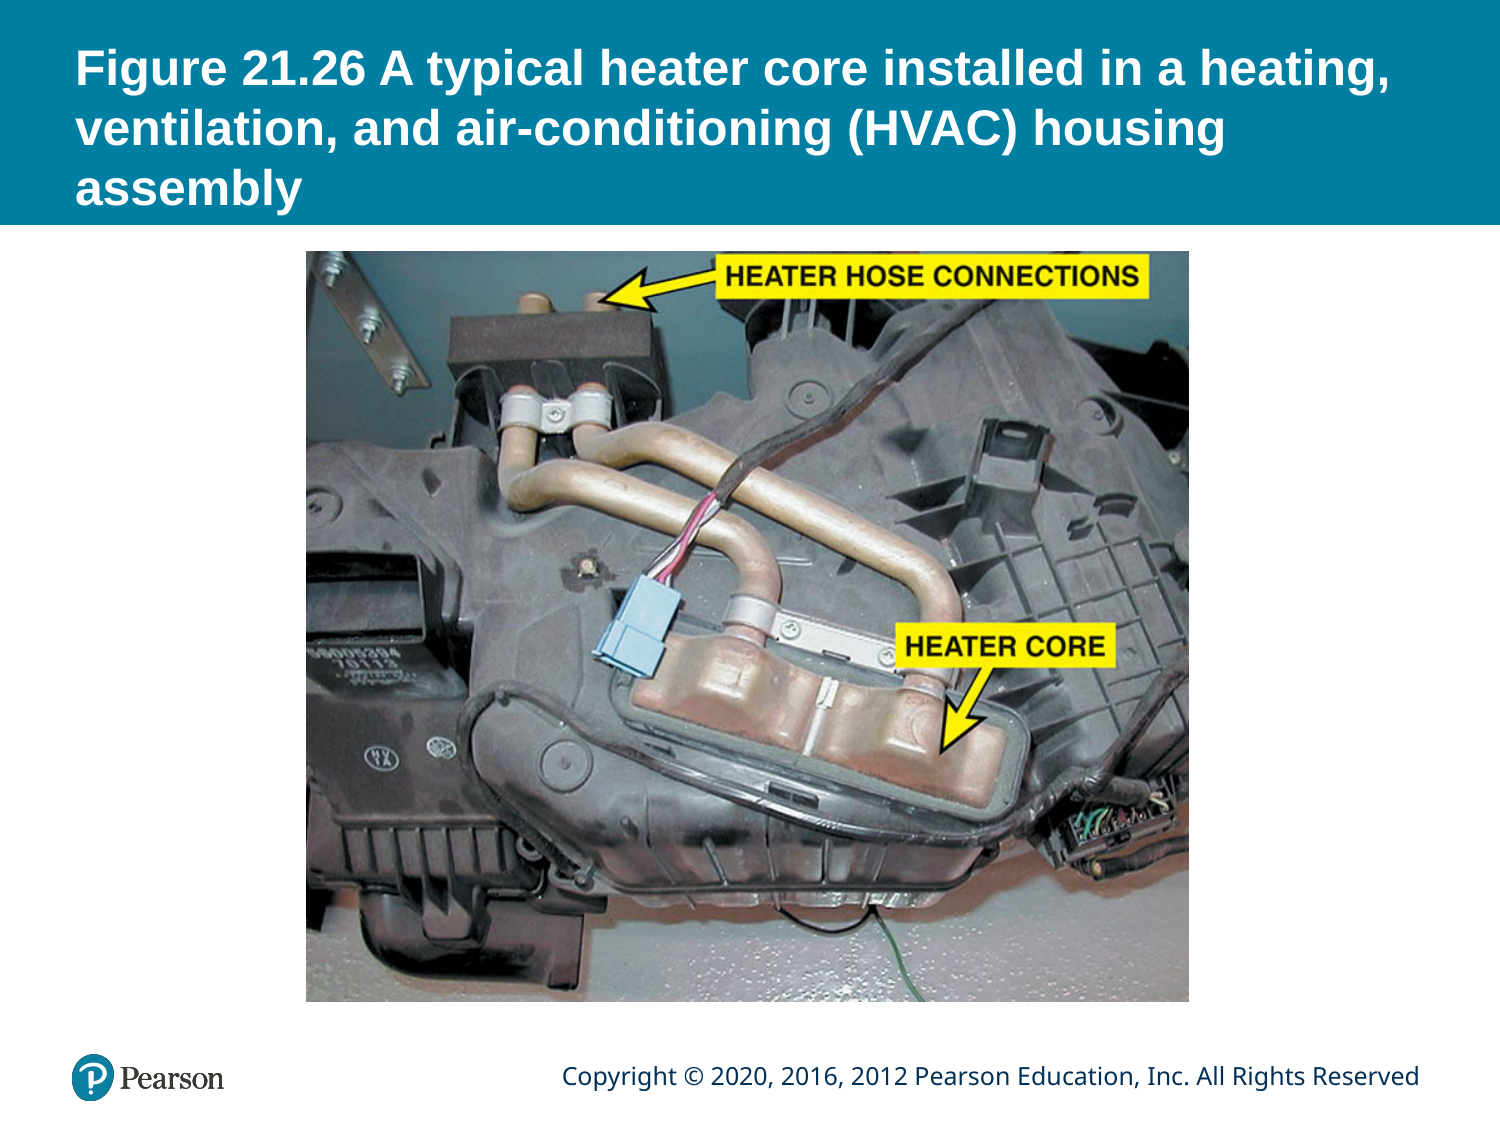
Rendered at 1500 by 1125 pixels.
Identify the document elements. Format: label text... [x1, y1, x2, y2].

picture [306, 251, 1189, 1003]
picture [72, 1054, 87, 1070]
picture [98, 1054, 224, 1101]
title Figure 21.26 A typical heater core installed in a heating, ventilation, and air-conditioning (HVAC) housing assembly [75, 35, 1425, 216]
picture [80, 1063, 106, 1088]
picture [72, 1088, 83, 1101]
